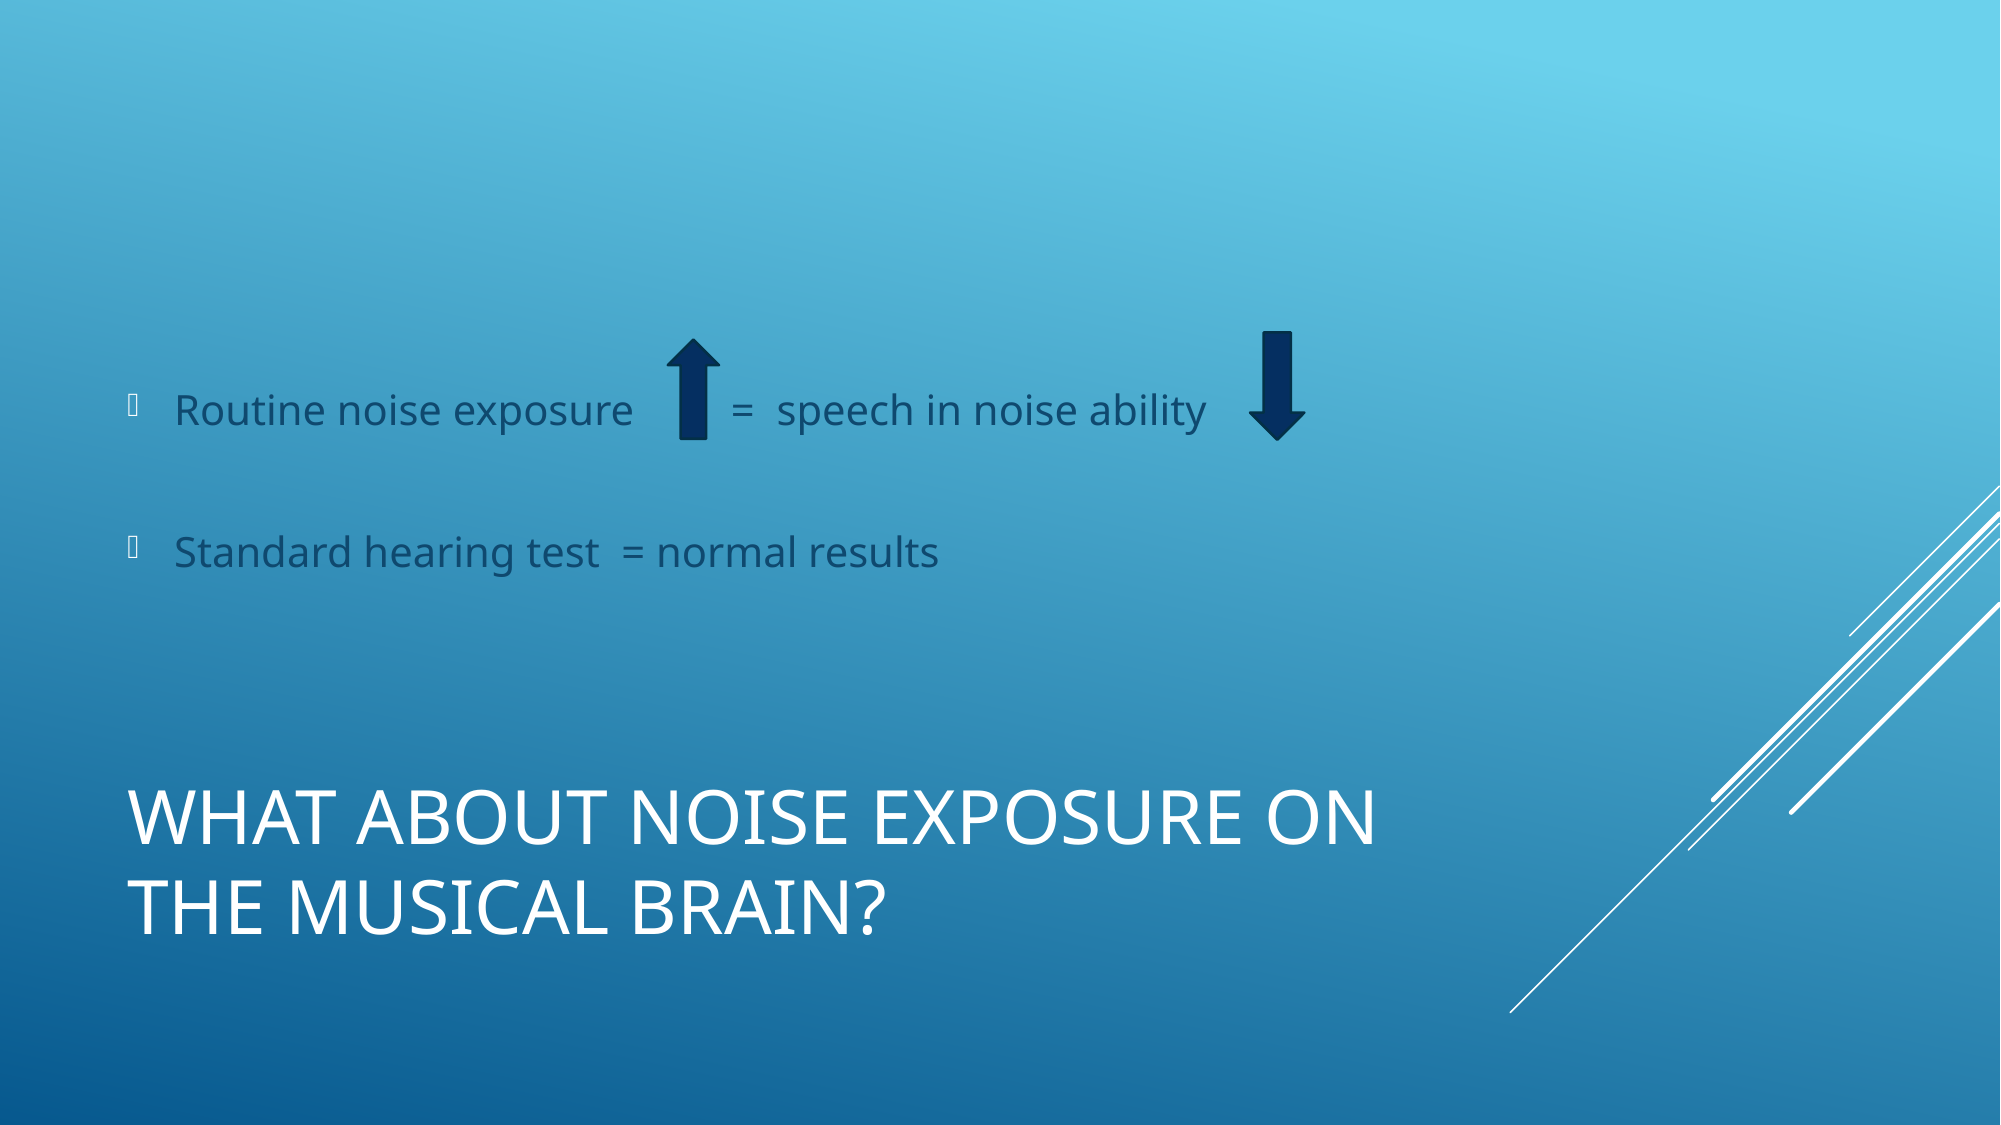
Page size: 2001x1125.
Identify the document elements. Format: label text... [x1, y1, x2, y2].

list Routine noise exposure = speech in noise ability Standard hearing test = normal results [112, 112, 1513, 706]
text_box [666, 338, 721, 441]
title What about noise exposure on the musical Brain? [112, 736, 1513, 984]
text_box [1248, 331, 1306, 441]
